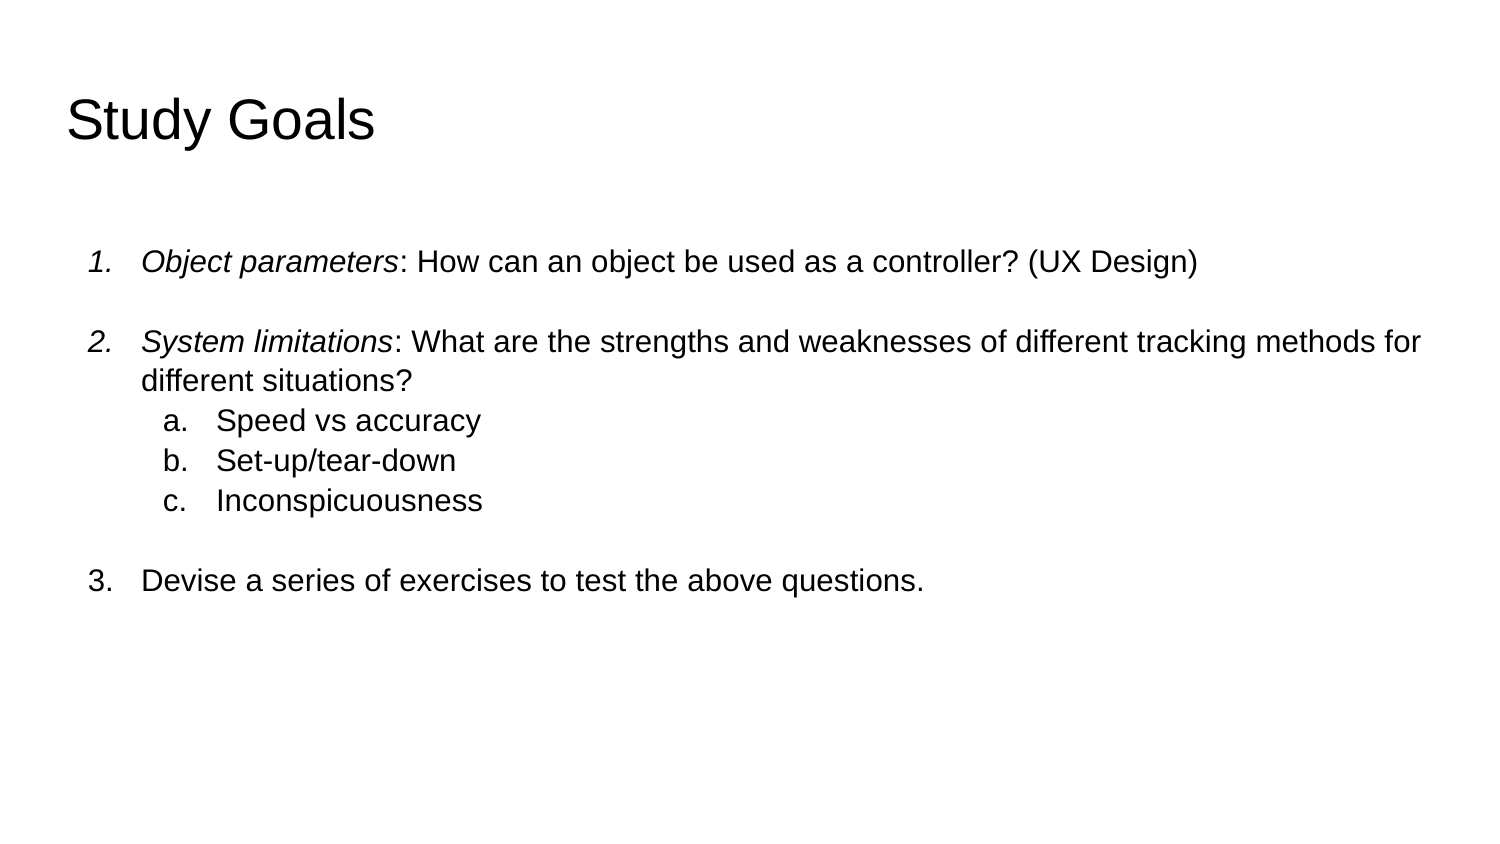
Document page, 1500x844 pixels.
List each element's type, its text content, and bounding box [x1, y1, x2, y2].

title Study Goals [51, 72, 1449, 167]
list Object parameters: How can an object be used as a controller? (UX Design) System limitations: What are the strengths and weaknesses of different tracking methods for different situations? Speed vs accuracy Set-up/tear-down Inconspicuousness Devise a series of exercises to test the above questions. [51, 189, 1449, 750]
